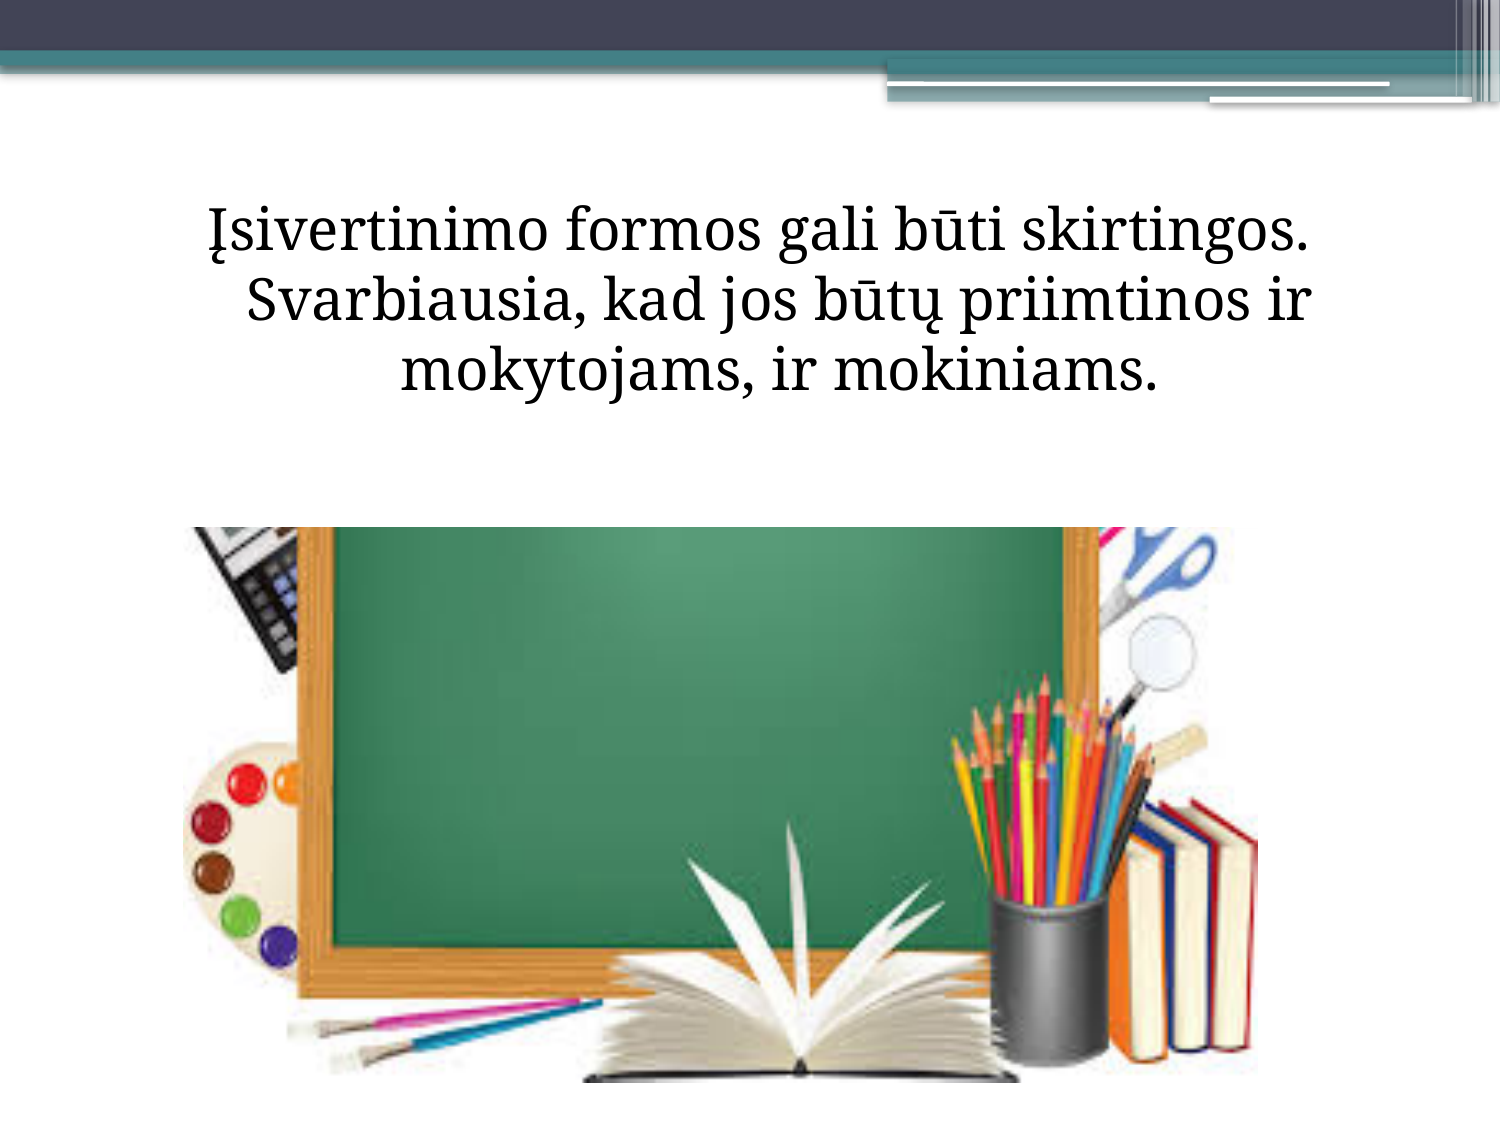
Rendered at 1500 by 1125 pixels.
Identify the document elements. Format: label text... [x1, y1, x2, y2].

list Įsivertinimo formos gali būti skirtingos. Svarbiausia, kad jos būtų priimtinos ir mokytojams, ir mokiniams. [75, 184, 1425, 1005]
picture [182, 526, 1259, 1083]
